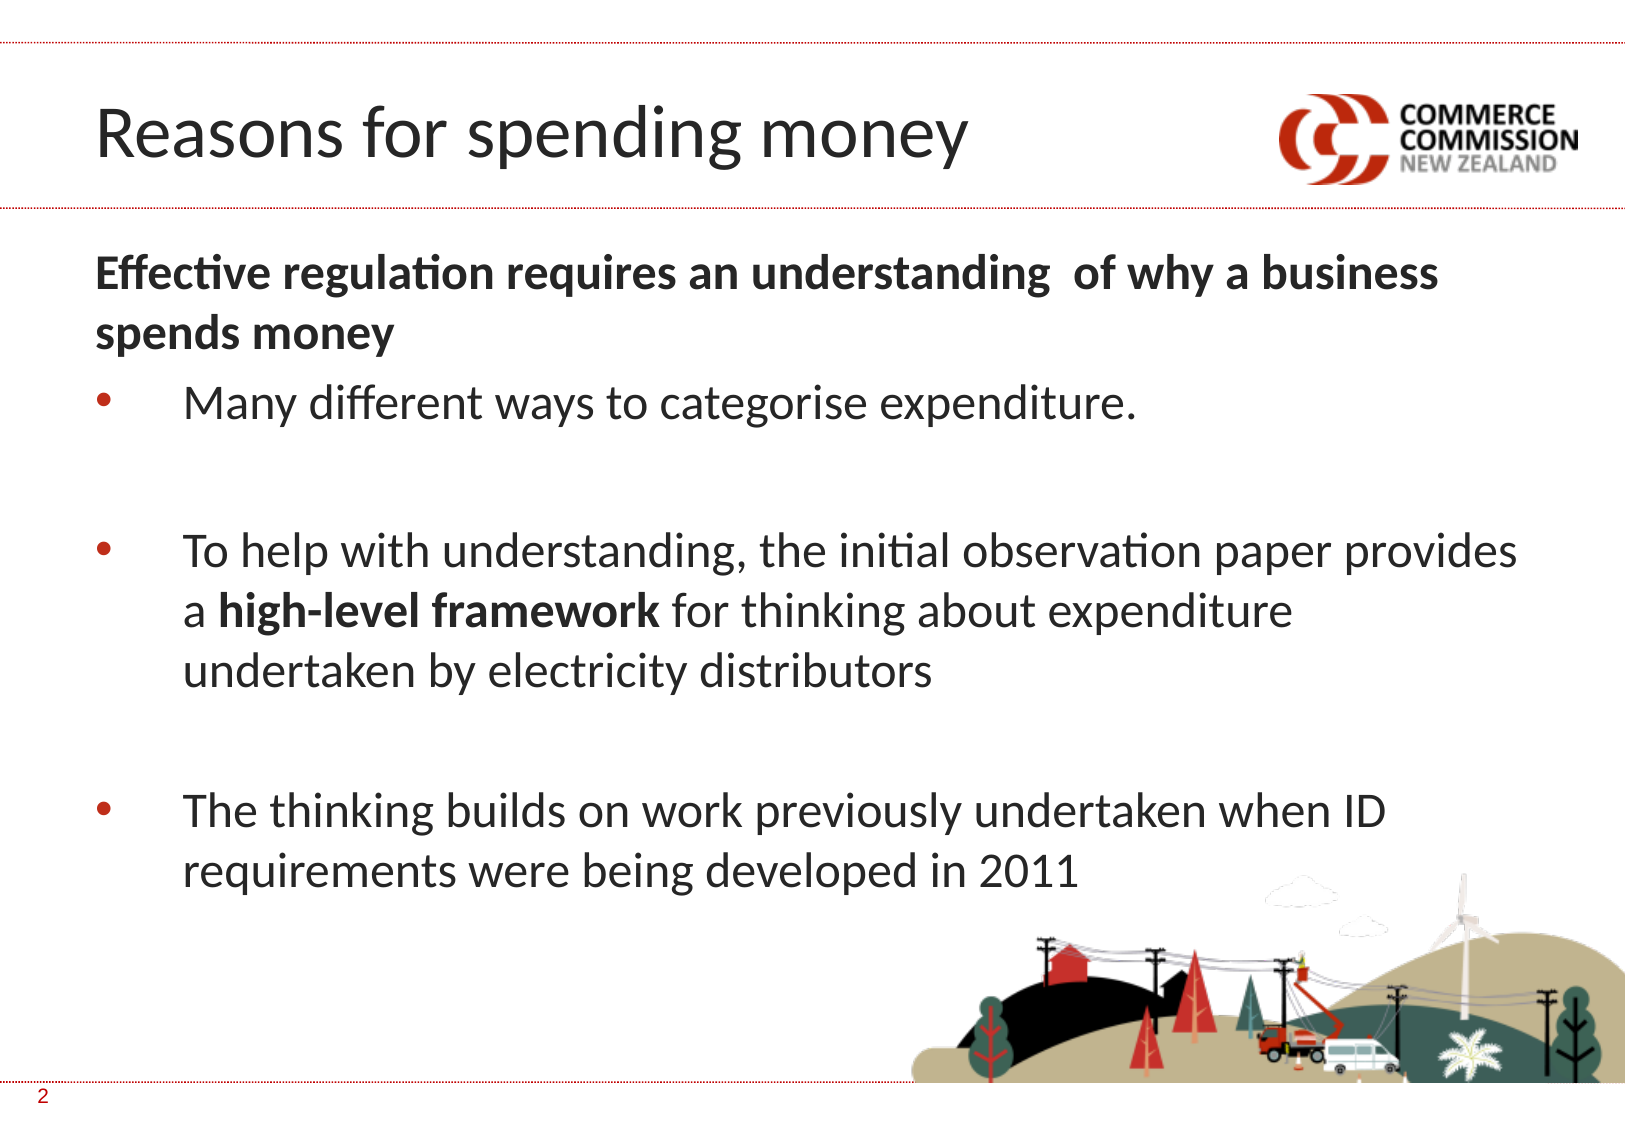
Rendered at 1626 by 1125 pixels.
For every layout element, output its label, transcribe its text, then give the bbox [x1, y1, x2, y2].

slide_number 2 [0, 1065, 80, 1125]
picture [1279, 94, 1578, 185]
text_box Effective regulation requires an understanding of why a business spends money Many different ways to categorise expenditure. To help with understanding, the initial observation paper provides a high-level framework for thinking about expenditure undertaken by electricity distributors The thinking builds on work previously undertaken when ID requirements were being developed in 2011 [80, 231, 1545, 1125]
list Reasons for spending money [80, 90, 1250, 166]
picture [729, 868, 1625, 1083]
